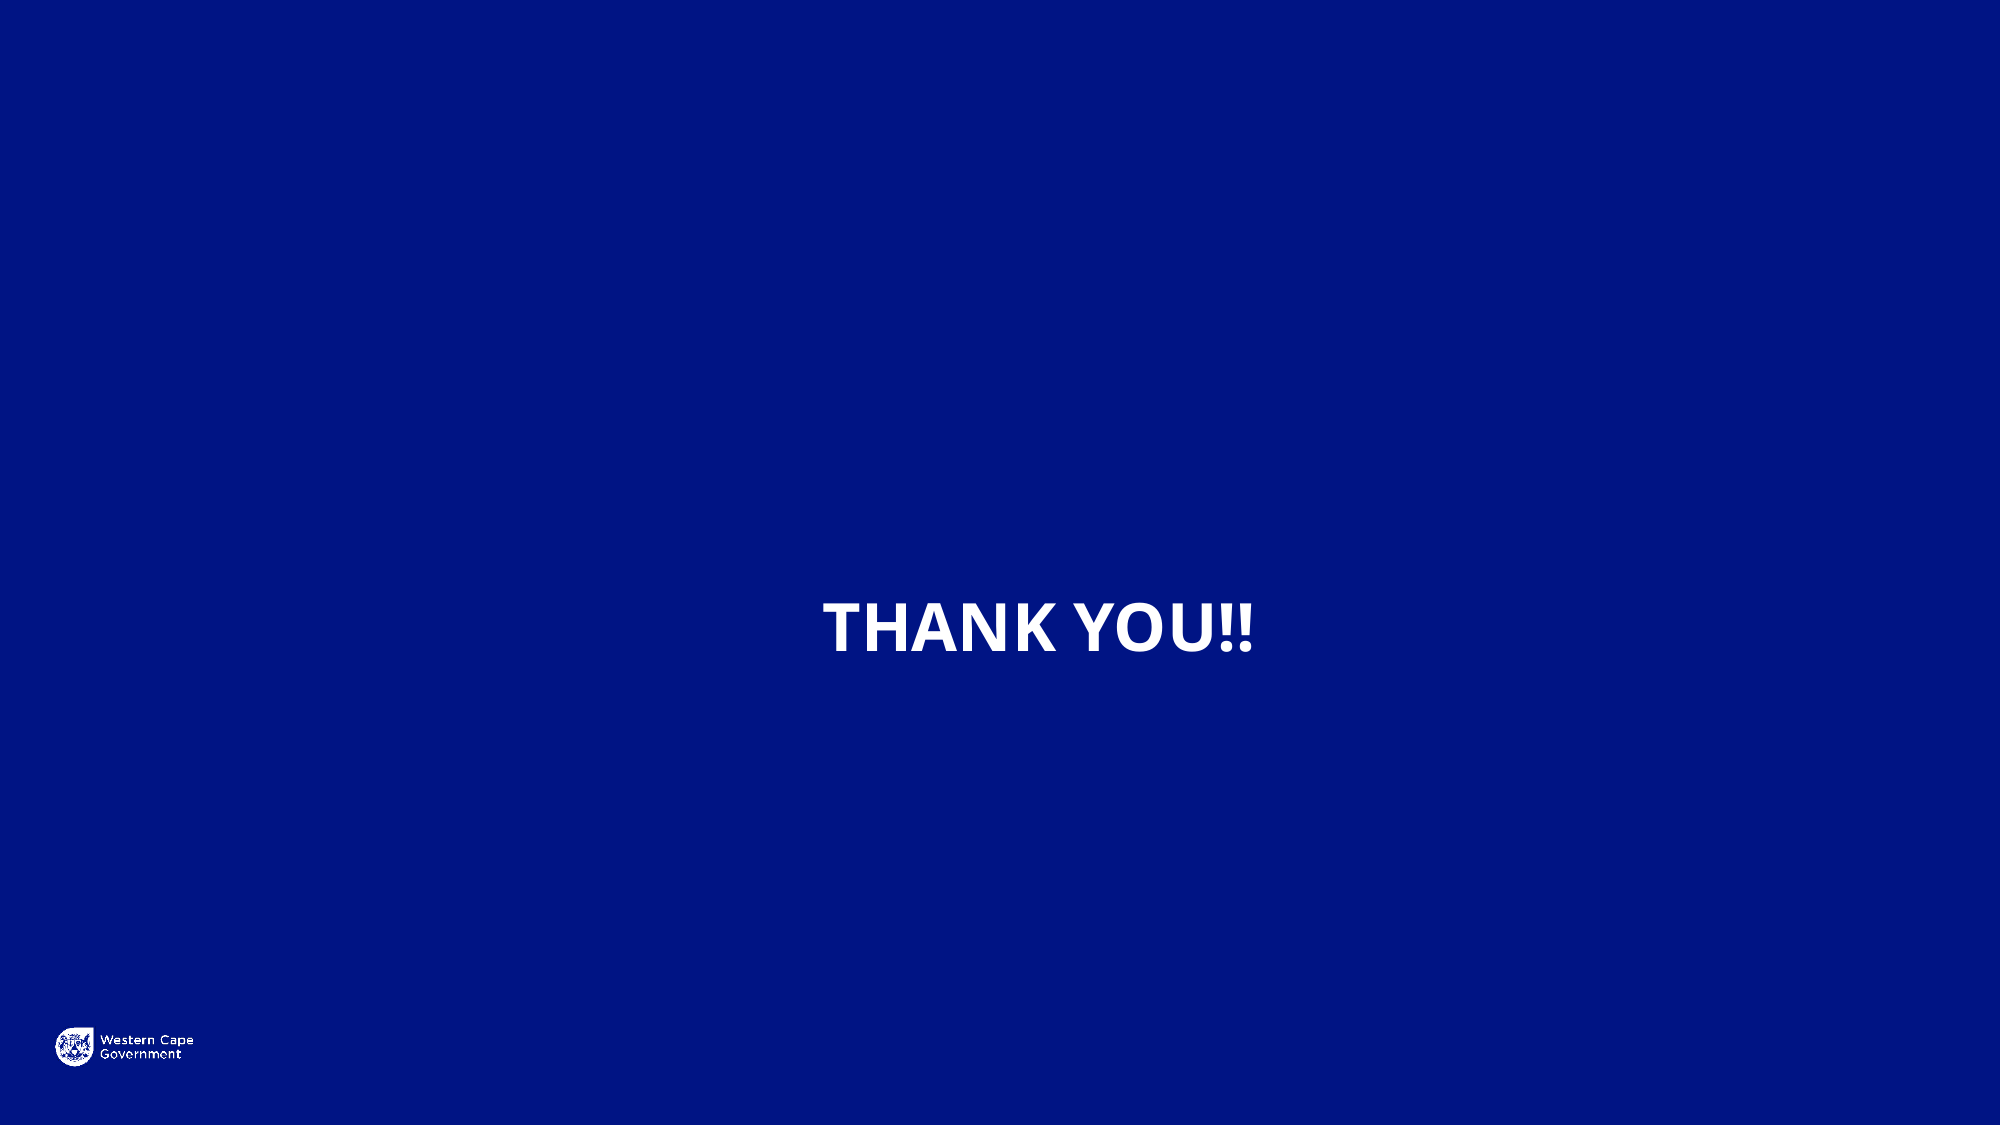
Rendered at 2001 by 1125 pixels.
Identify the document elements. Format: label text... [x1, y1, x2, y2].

picture [39, 1011, 223, 1082]
list THANK YOU!! [133, 373, 1945, 877]
